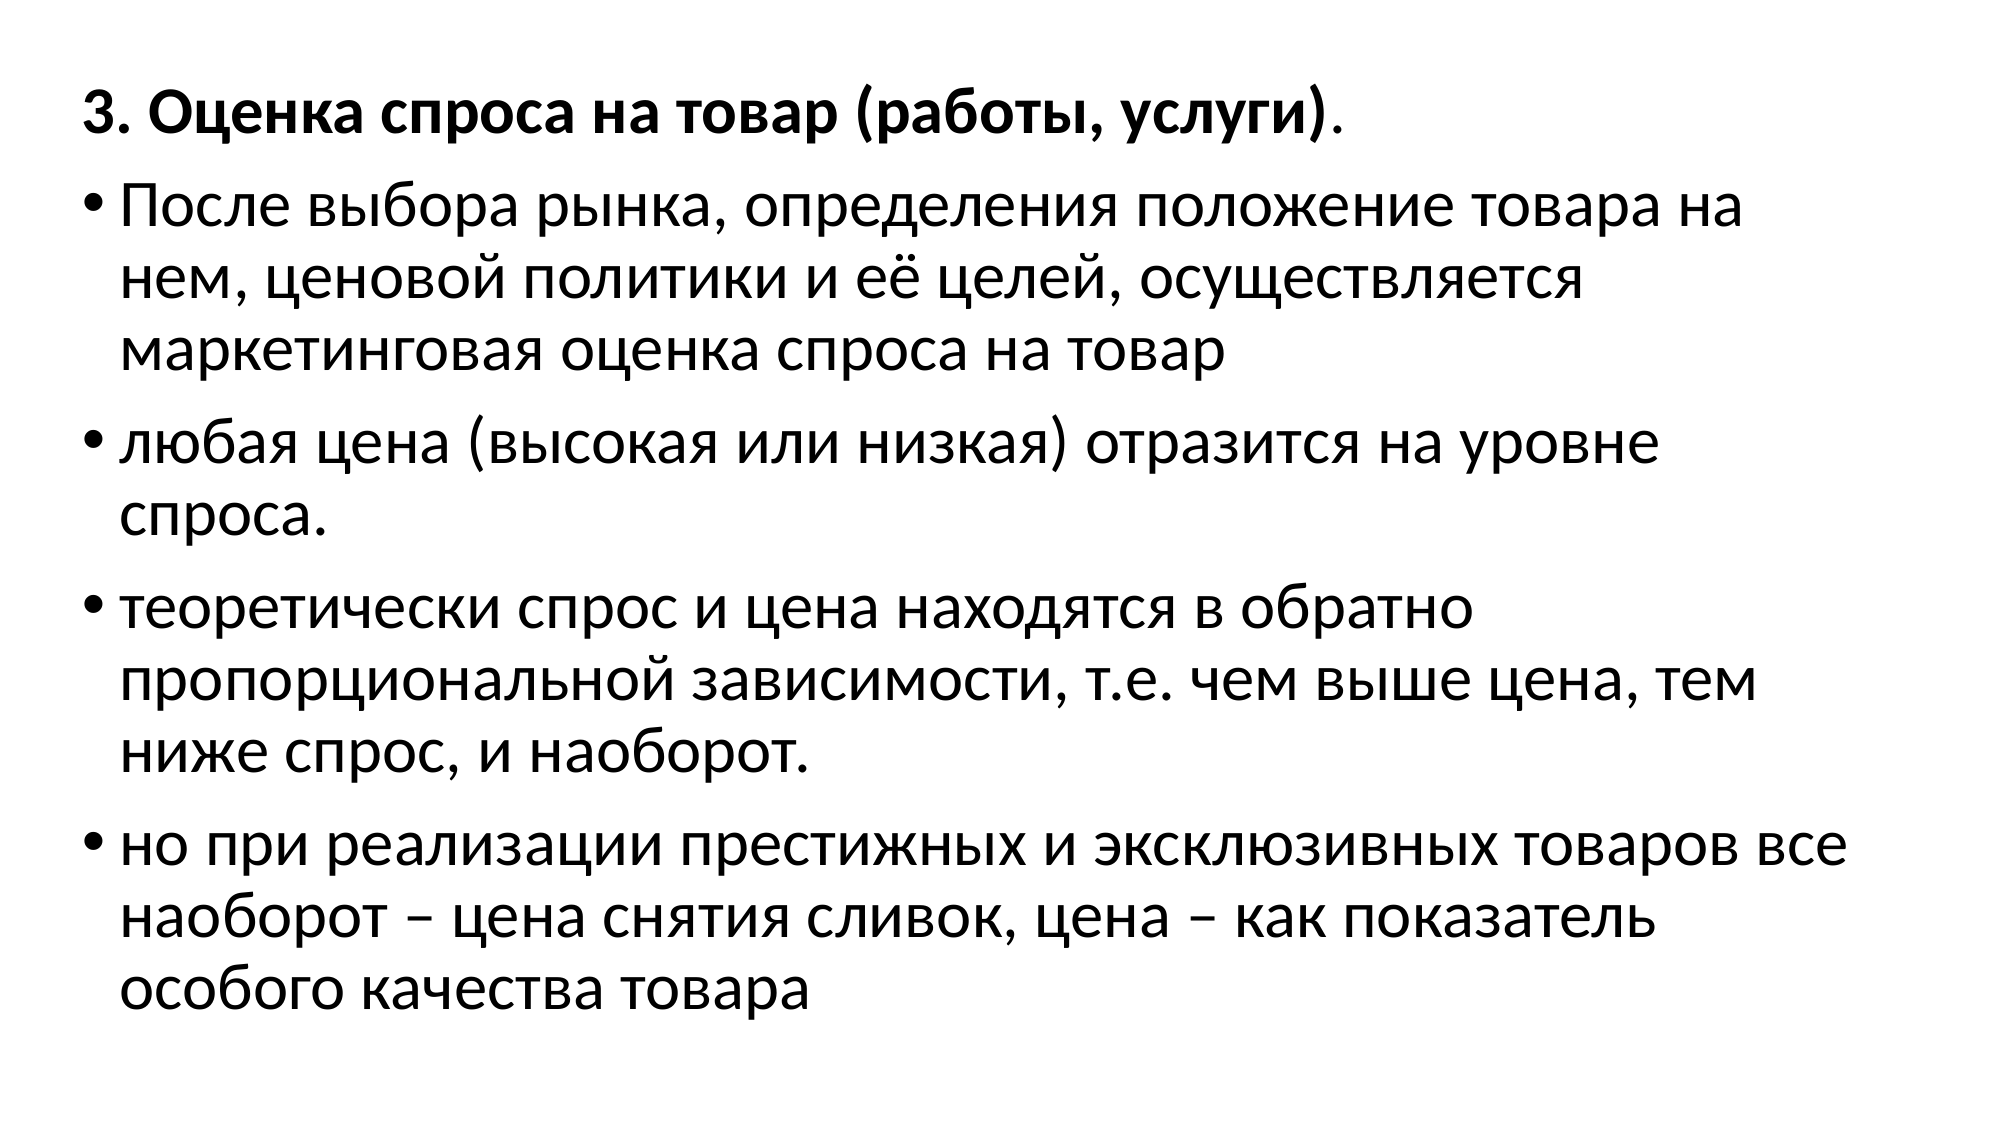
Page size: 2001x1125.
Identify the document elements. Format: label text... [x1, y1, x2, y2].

list 3. Оценка спроса на товар (работы, услуги). После выбора рынка, определения положение товара на нем, ценовой политики и её целей, осуществляется маркетинговая оценка спроса на товар любая цена (высокая или низкая) отразится на уровне спроса. теоретически спрос и цена находятся в обратно пропорциональной зависимости, т.е. чем выше цена, тем ниже спрос, и наоборот. но при реализации престижных и эксклюзивных товаров все наоборот – цена снятия сливок, цена – как показатель особого качества товара [66, 68, 1899, 1057]
